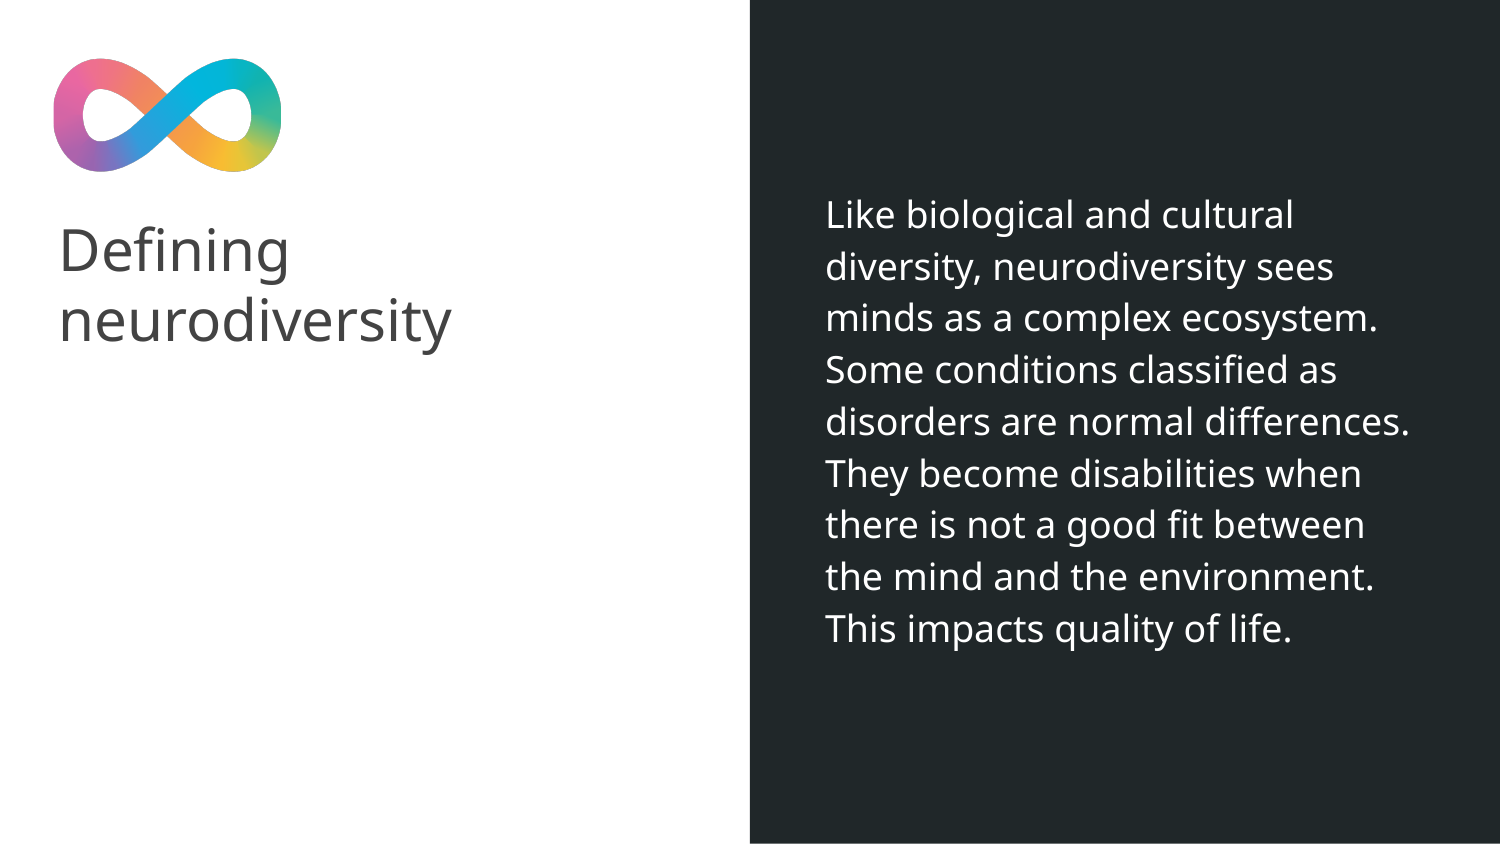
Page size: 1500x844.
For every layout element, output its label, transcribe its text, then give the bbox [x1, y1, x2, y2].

picture [53, 58, 281, 172]
list Like biological and cultural diversity, neurodiversity sees minds as a complex ecosystem. Some conditions classified as disorders are normal differences. They become disabilities when there is not a good fit between the mind and the environment. This impacts quality of life. [810, 118, 1440, 637]
title Defining neurodiversity [43, 248, 708, 368]
